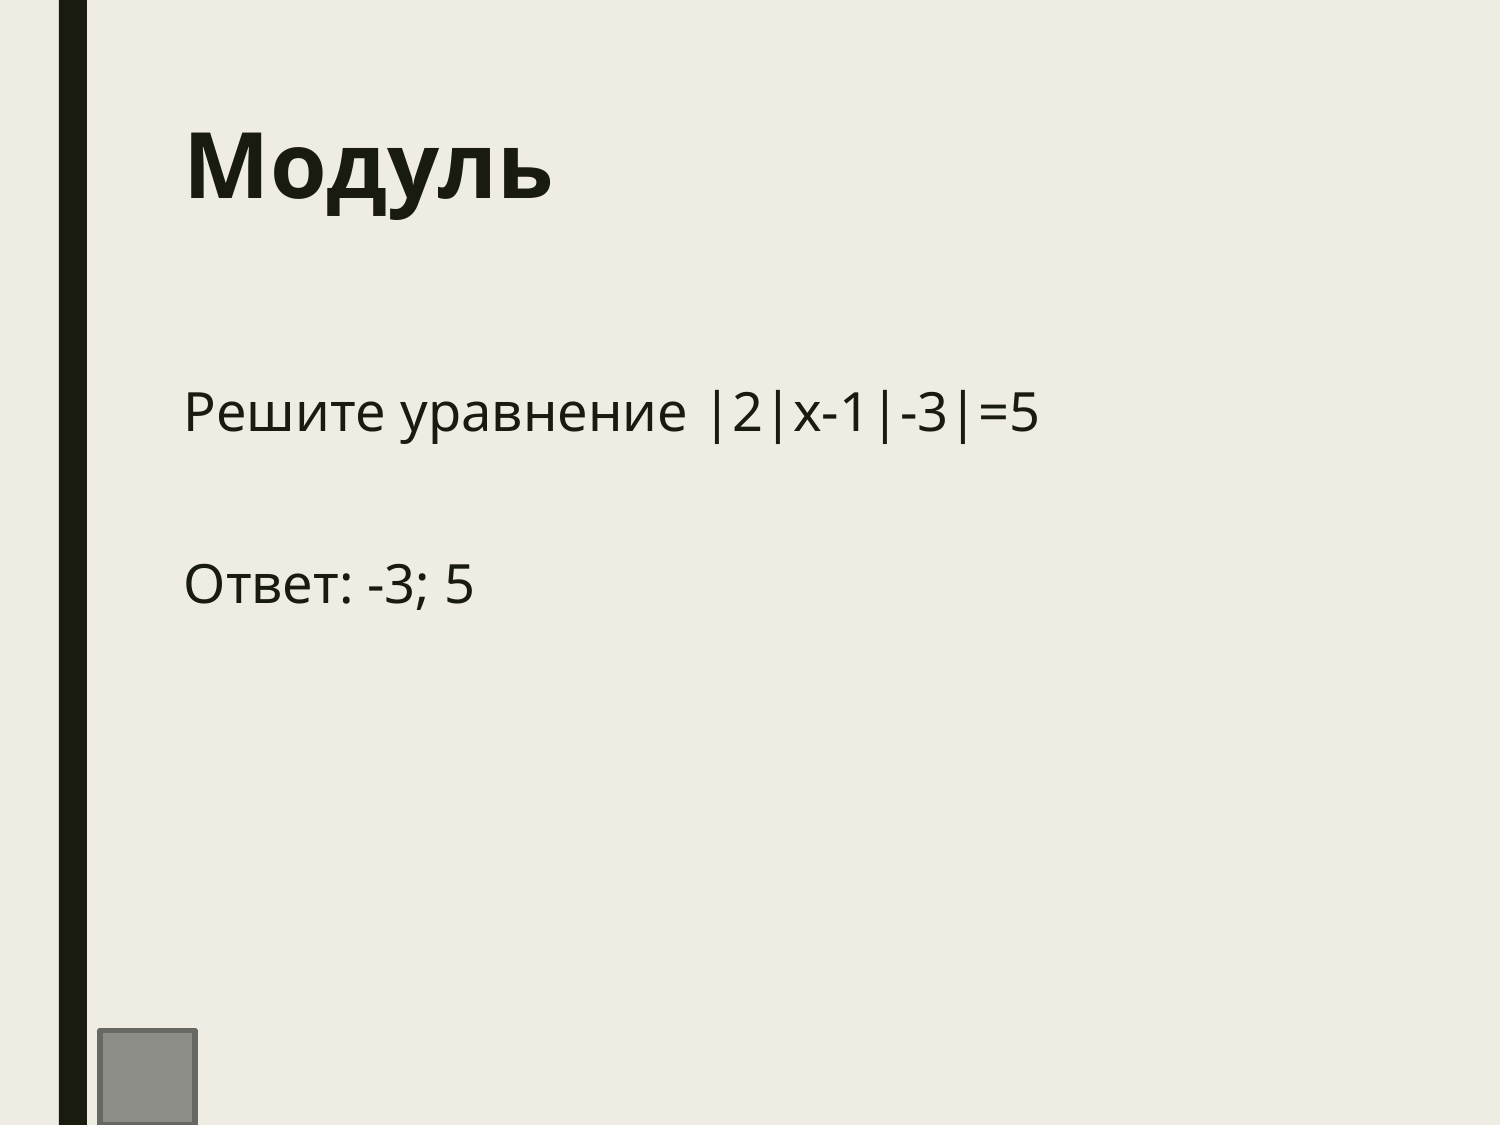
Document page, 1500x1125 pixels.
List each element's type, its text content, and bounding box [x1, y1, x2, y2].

text_box [97, 1028, 198, 1125]
list Решите уравнение |2|x-1|-3|=5 Ответ: -3; 5 [168, 375, 1351, 963]
title Модуль [168, 112, 1351, 357]
